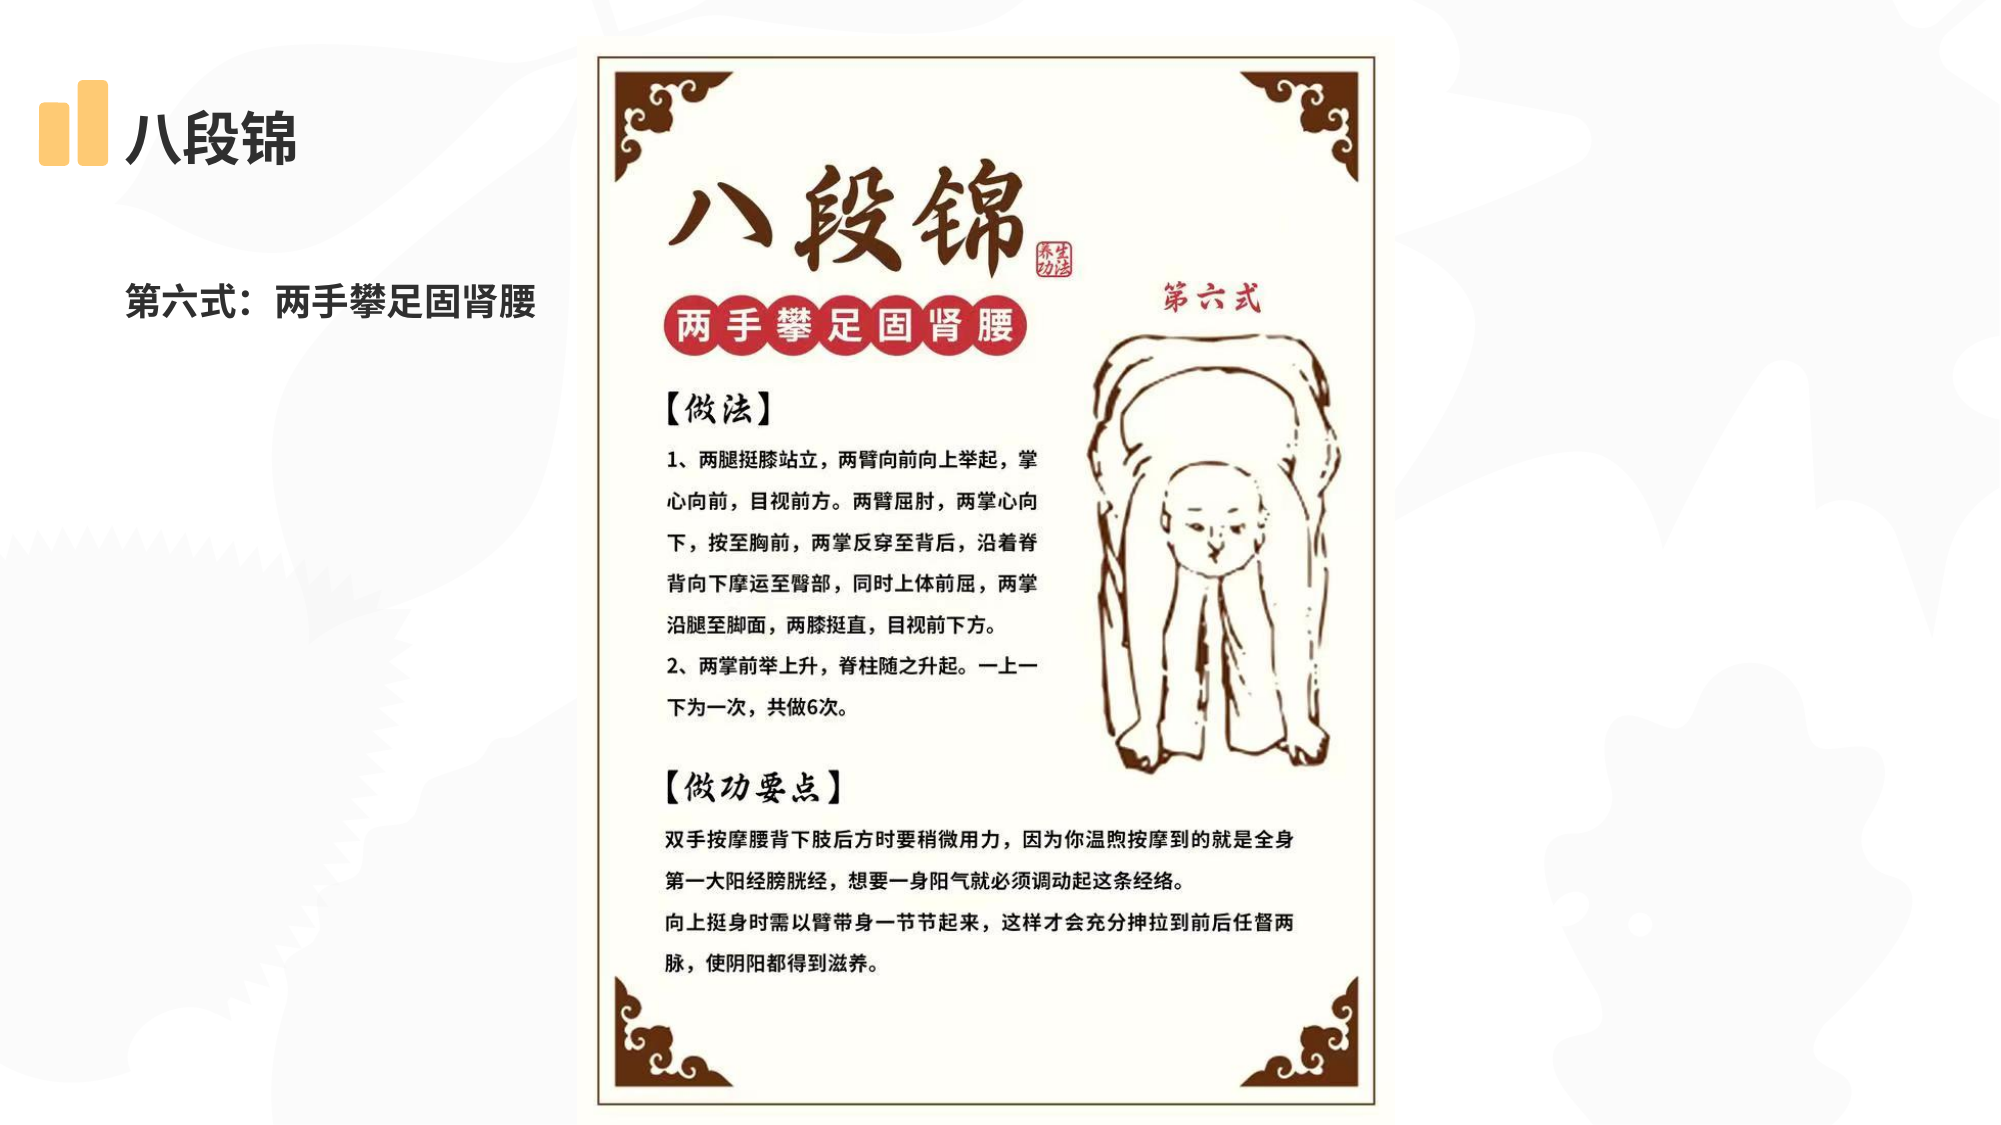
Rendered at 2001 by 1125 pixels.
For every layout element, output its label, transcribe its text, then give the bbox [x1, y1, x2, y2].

text_box 第六式：两手攀足固肾腰 [109, 261, 577, 331]
picture [577, 36, 1395, 1125]
title 八段锦 [109, 94, 577, 181]
